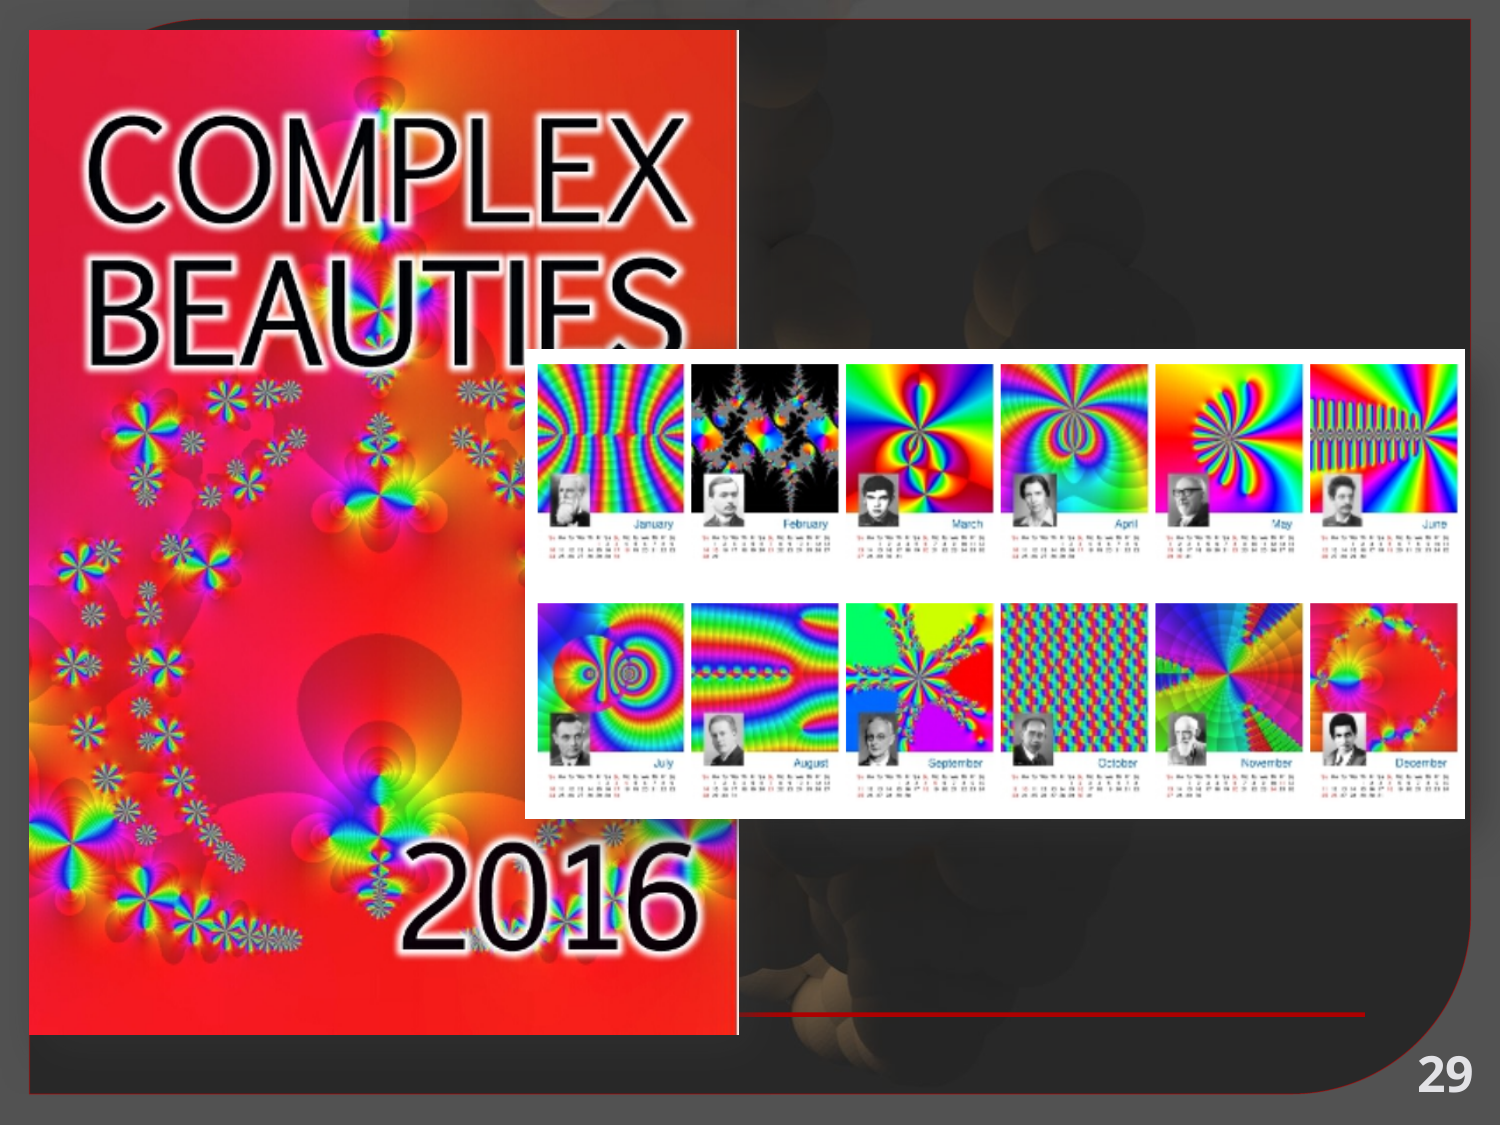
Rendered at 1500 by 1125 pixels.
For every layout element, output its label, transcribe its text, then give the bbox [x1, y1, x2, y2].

picture [28, 30, 1466, 1036]
slide_number 29 [1364, 1046, 1490, 1107]
